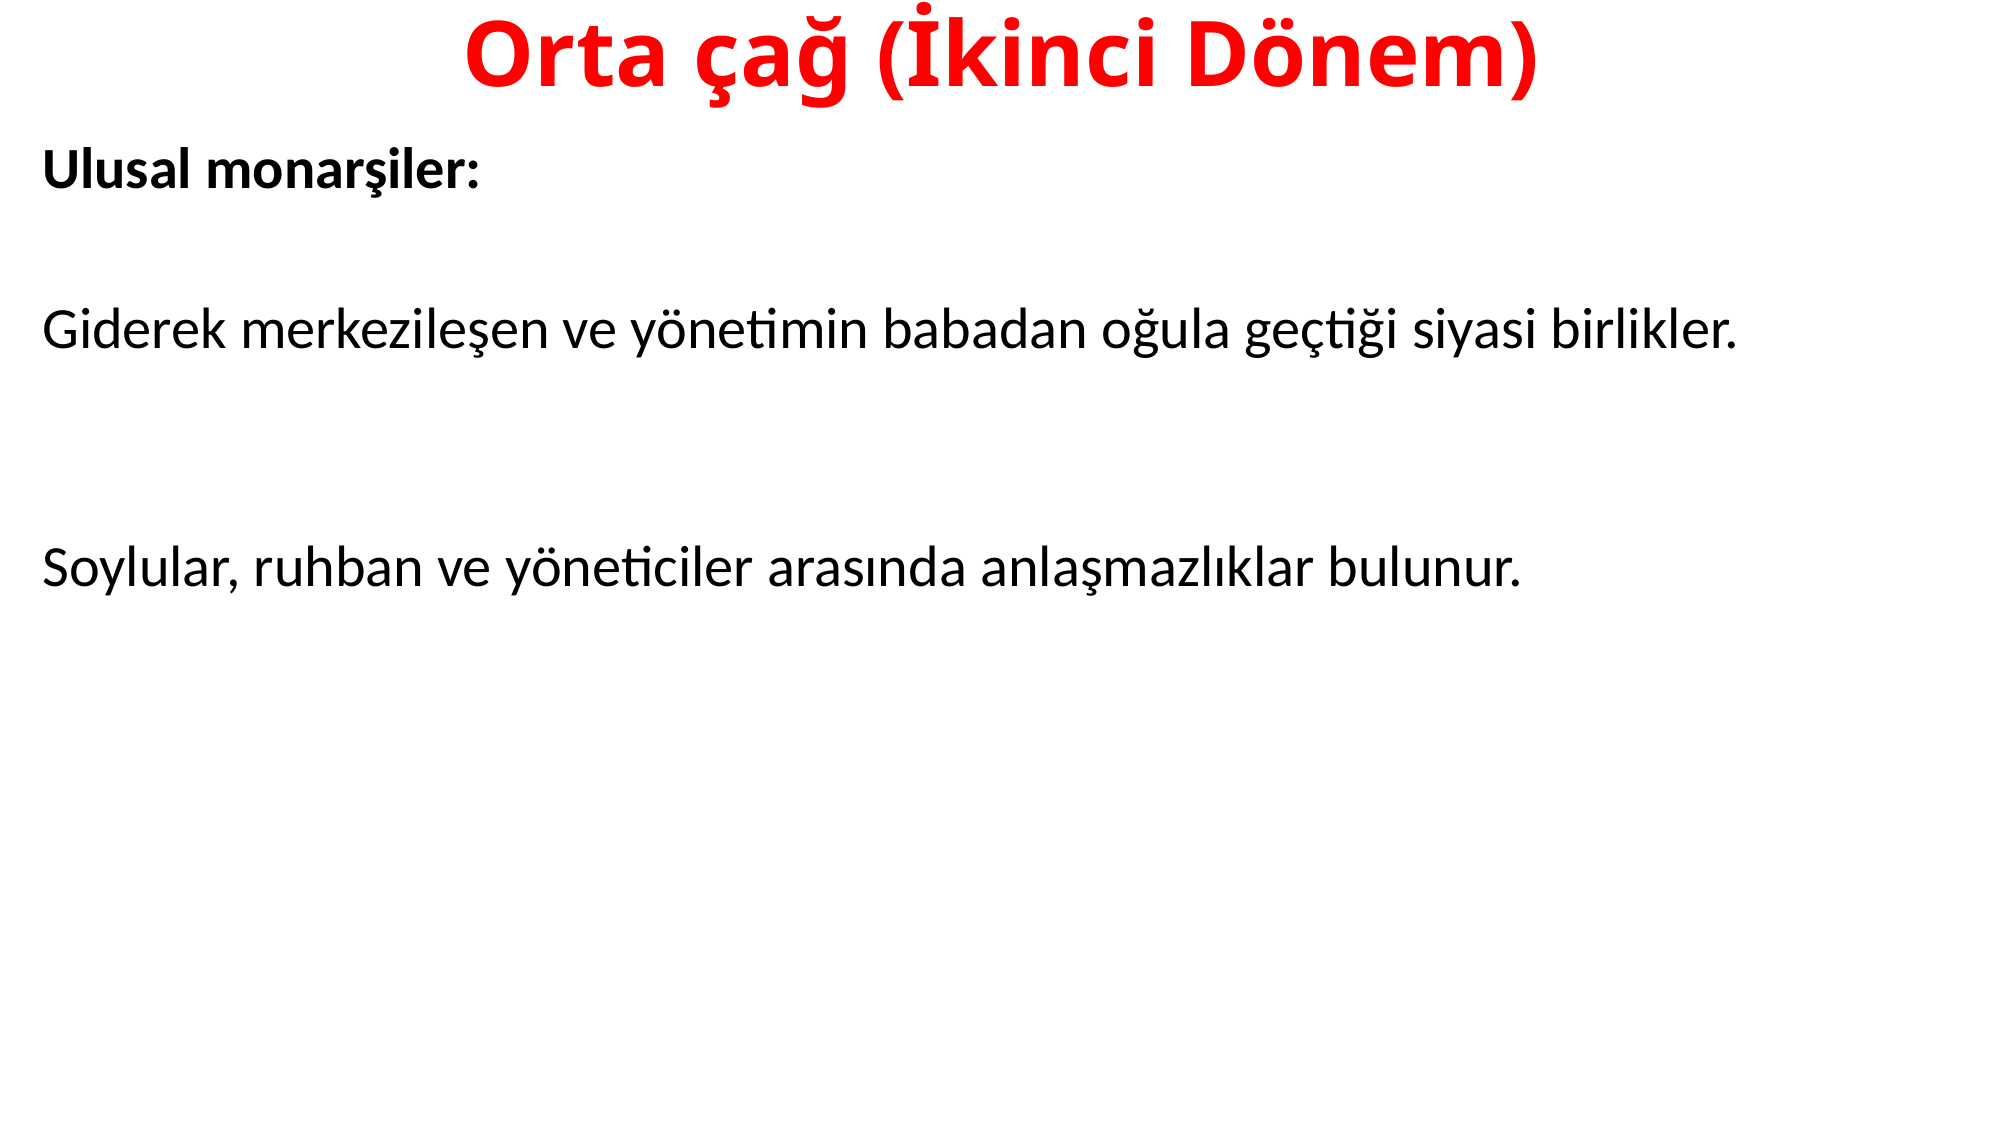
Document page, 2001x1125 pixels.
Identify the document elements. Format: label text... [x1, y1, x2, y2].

list Ulusal monarşiler: Giderek merkezileşen ve yönetimin babadan oğula geçtiği siyasi birlikler. Soylular, ruhban ve yöneticiler arasında anlaşmazlıklar bulunur. [27, 113, 1978, 1082]
title Orta çağ (İkinci Dönem) [139, 0, 1864, 113]
